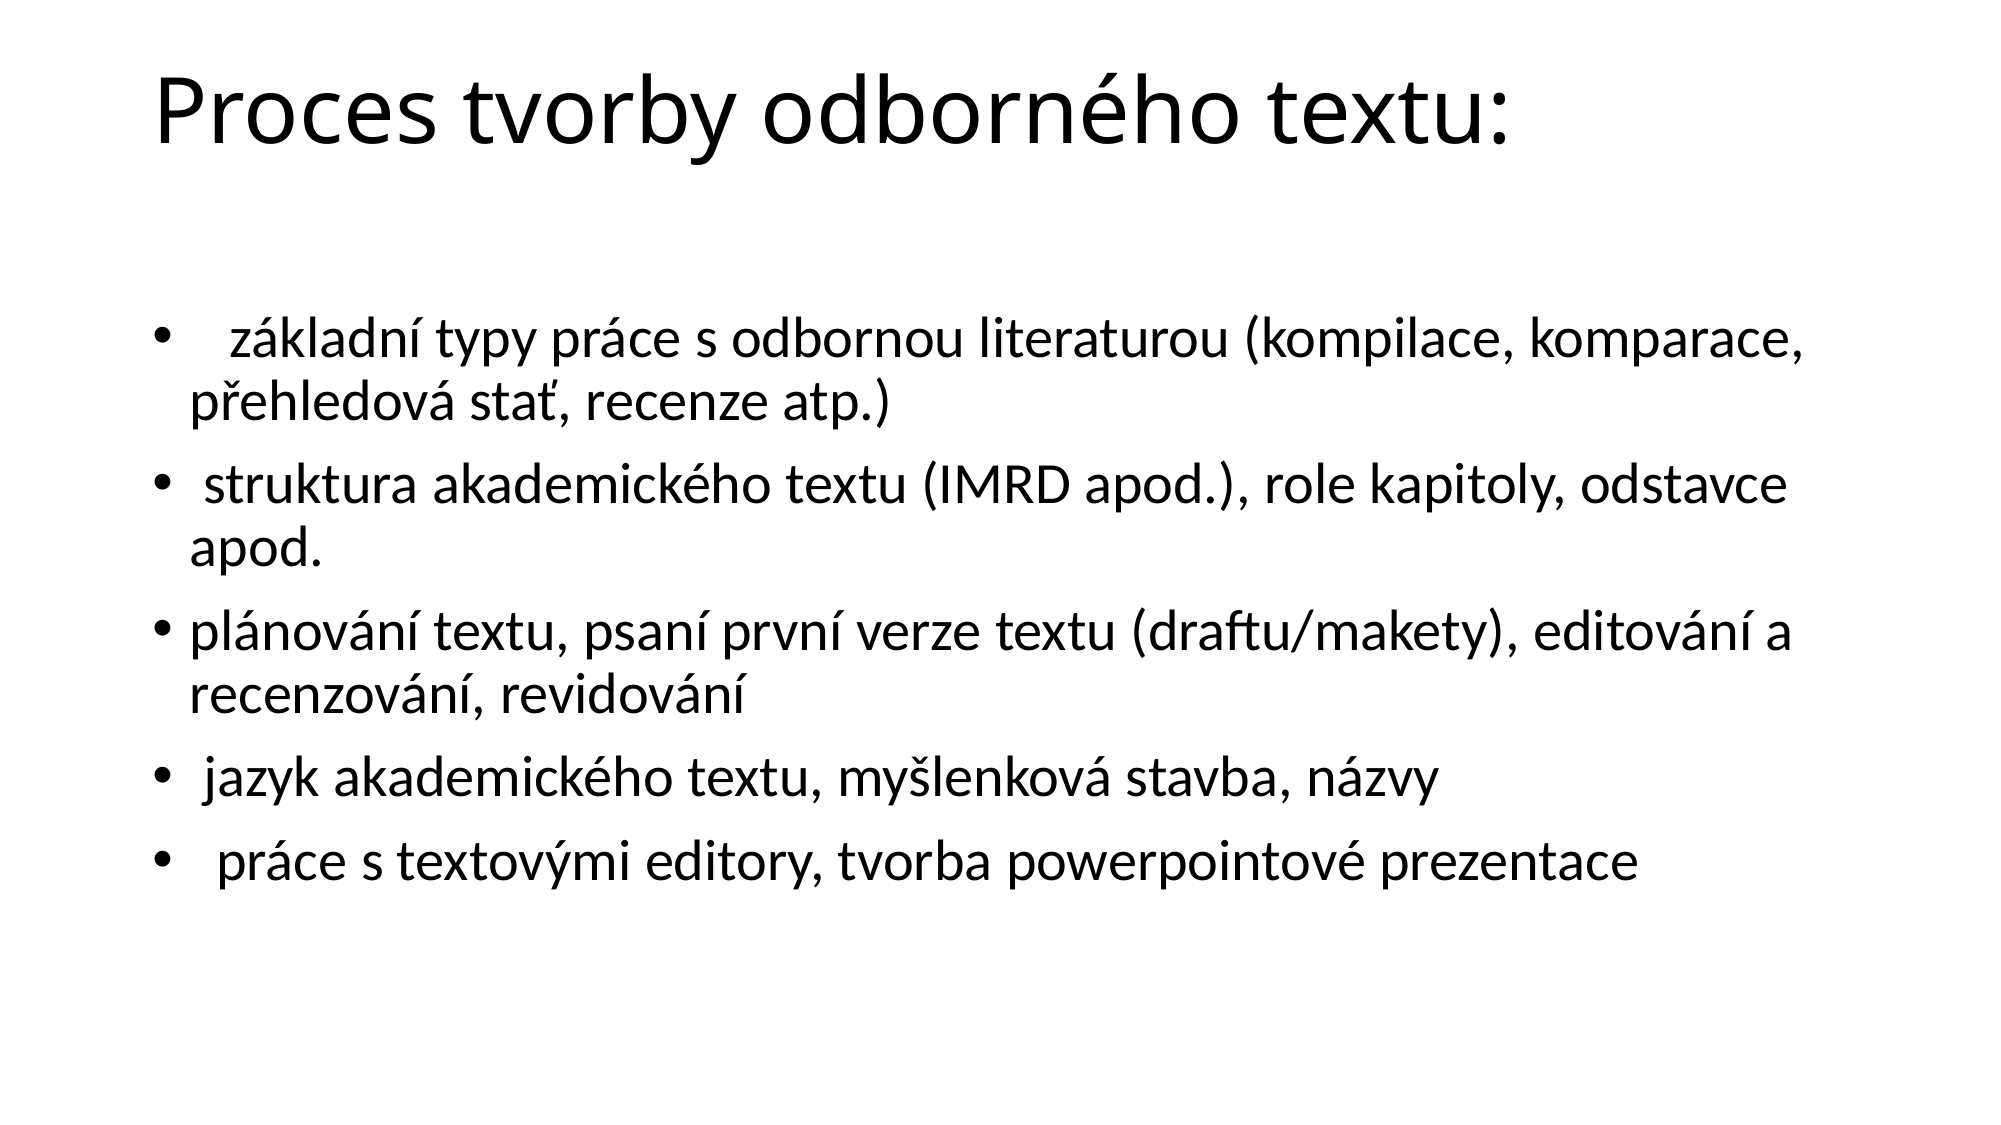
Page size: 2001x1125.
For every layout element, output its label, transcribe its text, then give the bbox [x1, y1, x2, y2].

title Proces tvorby odborného textu: [137, 59, 1863, 278]
list základní typy práce s odbornou literaturou (kompilace, komparace, přehledová stať, recenze atp.) struktura akademického textu (IMRD apod.), role kapitoly, odstavce apod. plánování textu, psaní první verze textu (draftu/makety), editování a recenzování, revidování jazyk akademického textu, myšlenková stavba, názvy práce s textovými editory, tvorba powerpointové prezentace [137, 299, 1863, 1014]
